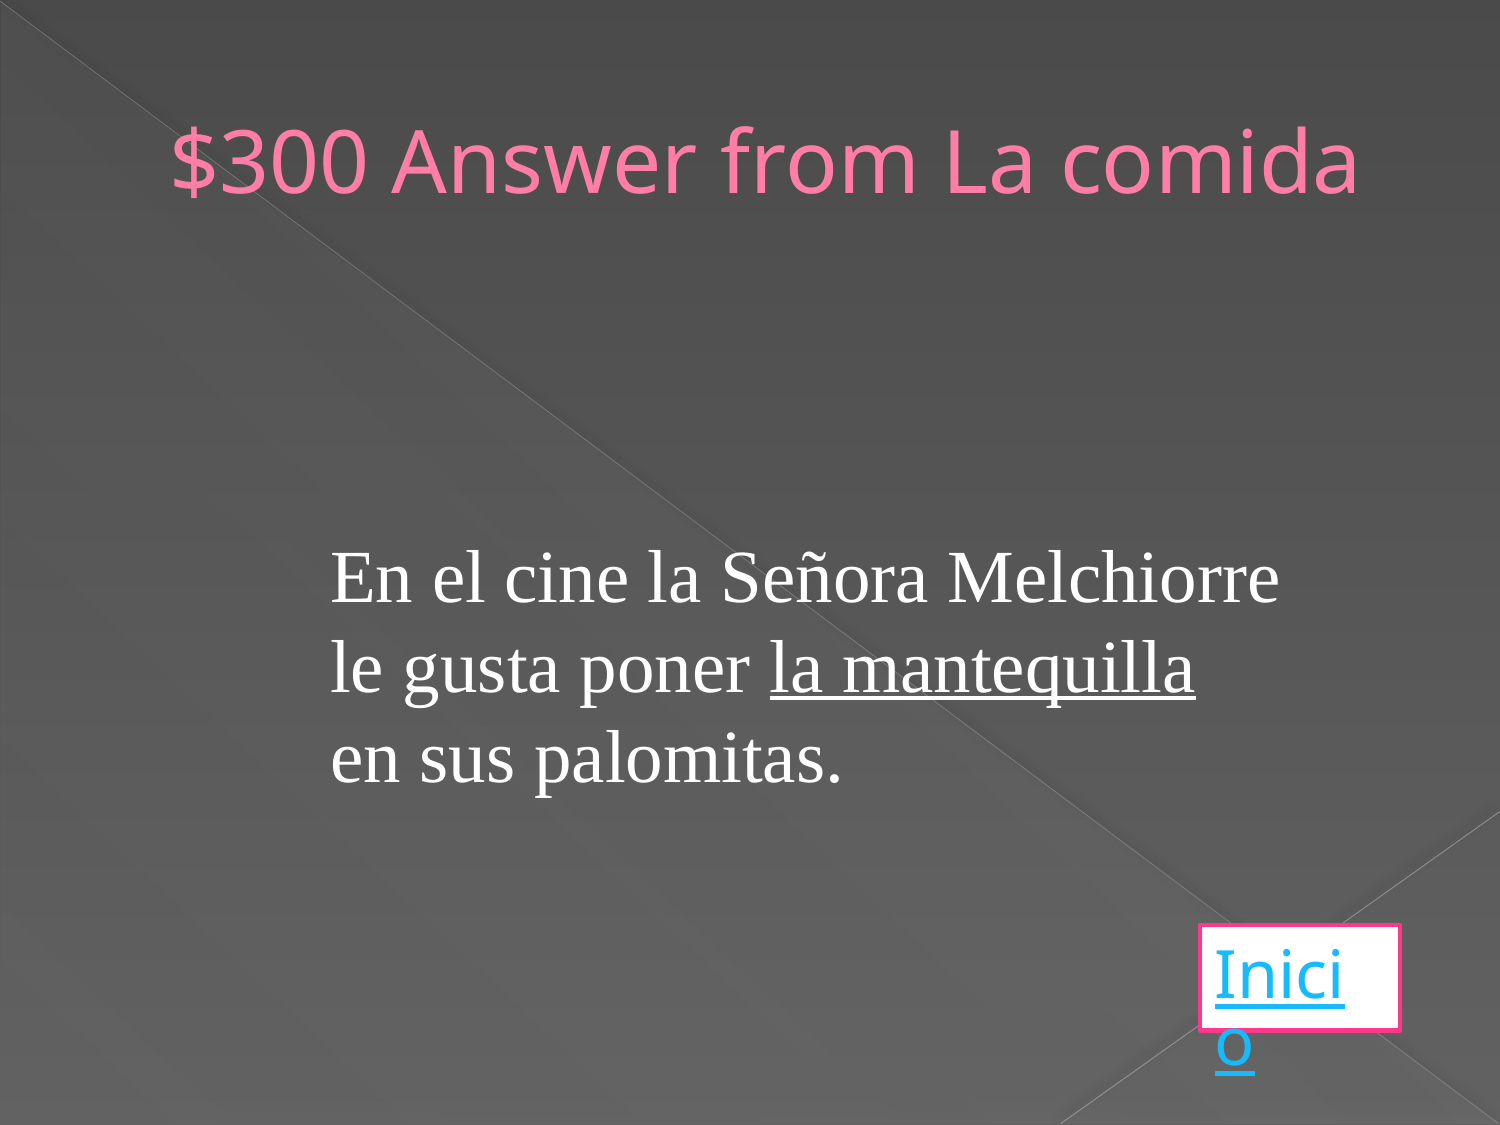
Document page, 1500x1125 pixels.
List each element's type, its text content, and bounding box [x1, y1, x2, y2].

text_box Inicio [1198, 923, 1402, 1033]
title $300 Answer from La comida [75, 43, 1425, 274]
text_box En el cine la Señora Melchiorre le gusta poner la mantequilla en sus palomitas. [315, 519, 1315, 805]
